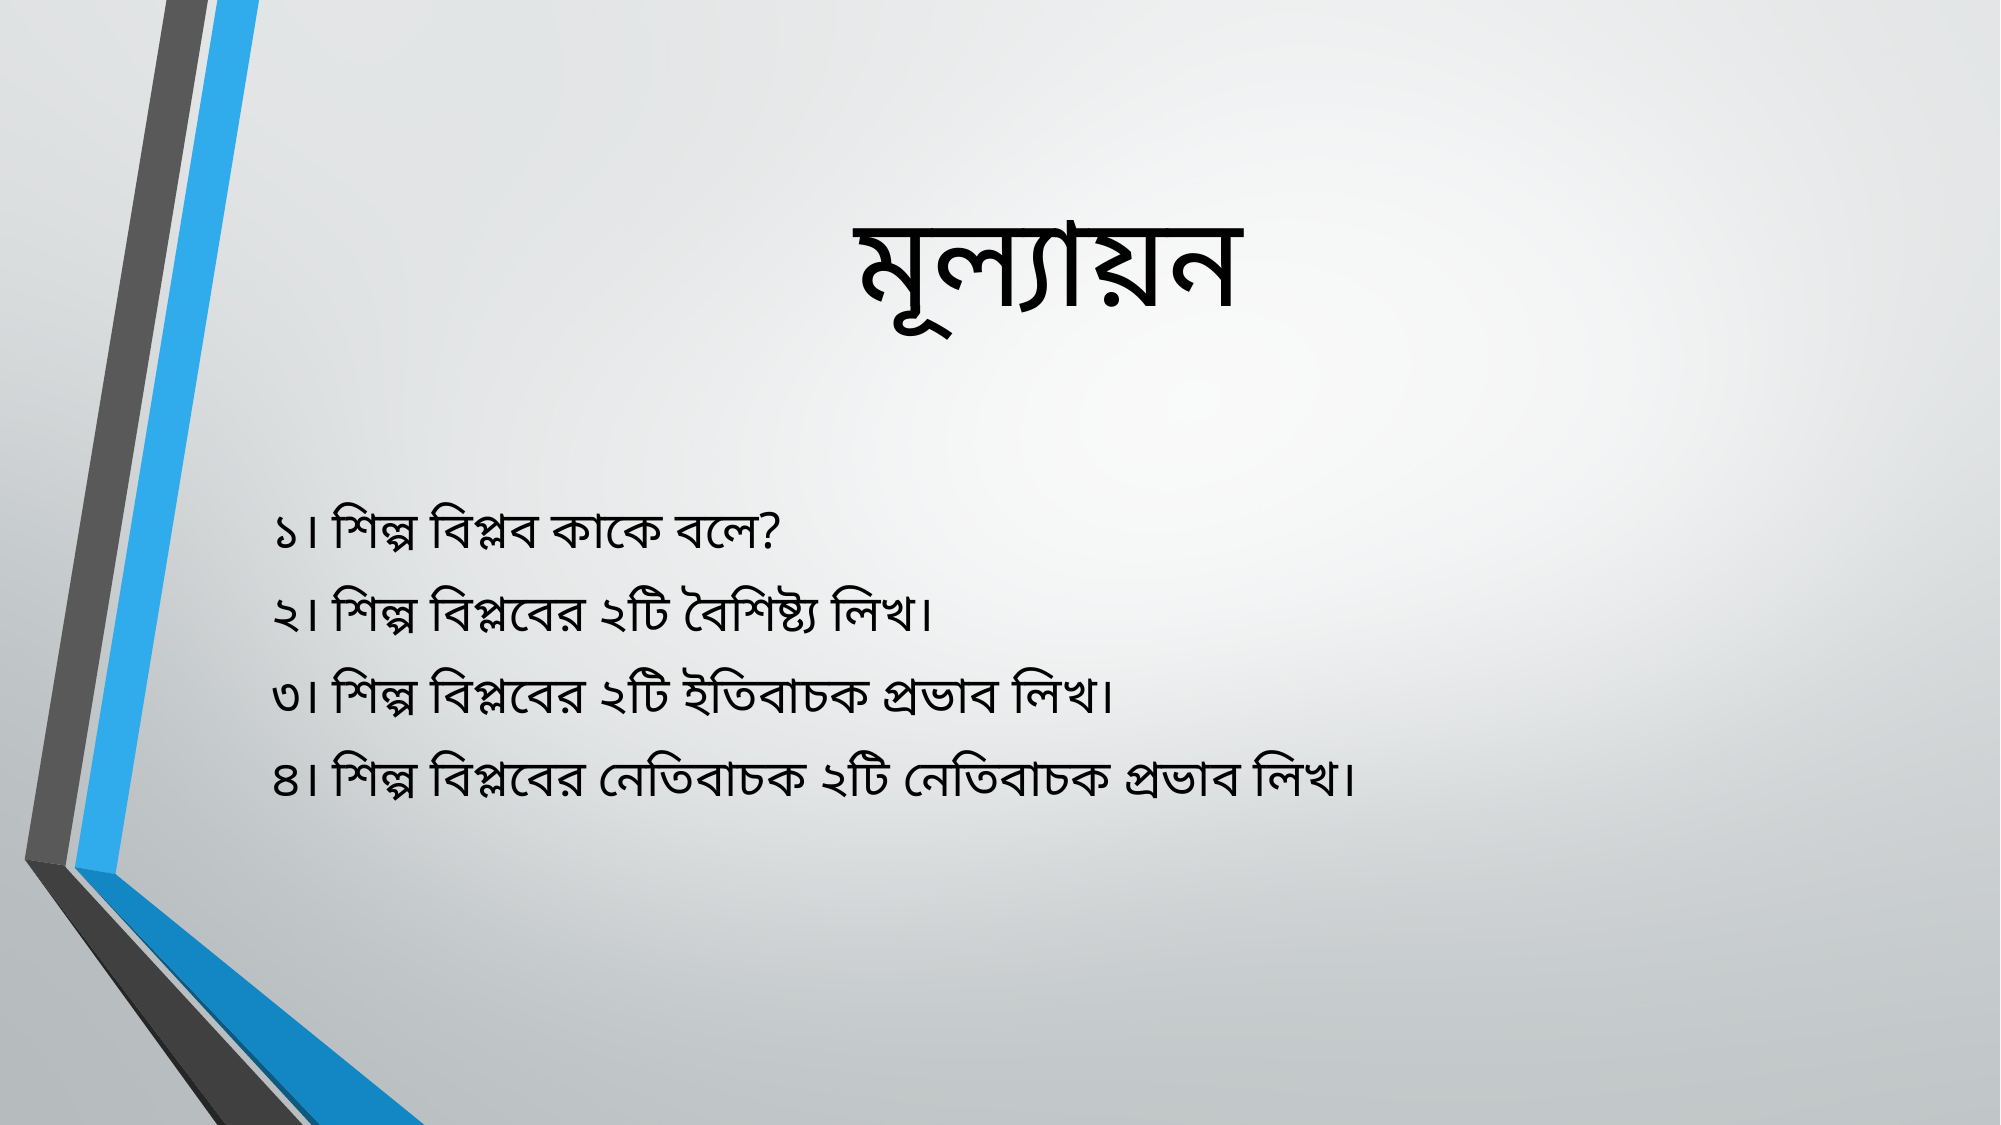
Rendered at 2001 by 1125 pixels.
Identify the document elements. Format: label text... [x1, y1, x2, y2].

title মূল্যায়ন [243, 112, 1887, 400]
list ১। শিল্প বিপ্লব কাকে বলে? ২। শিল্প বিপ্লবের ২টি বৈশিষ্ট্য লিখ। ৩। শিল্প বিপ্লবের ২টি ইতিবাচক প্রভাব লিখ। ৪। শিল্প বিপ্লবের নেতিবাচক ২টি নেতিবাচক প্রভাব লিখ। [243, 437, 1887, 950]
